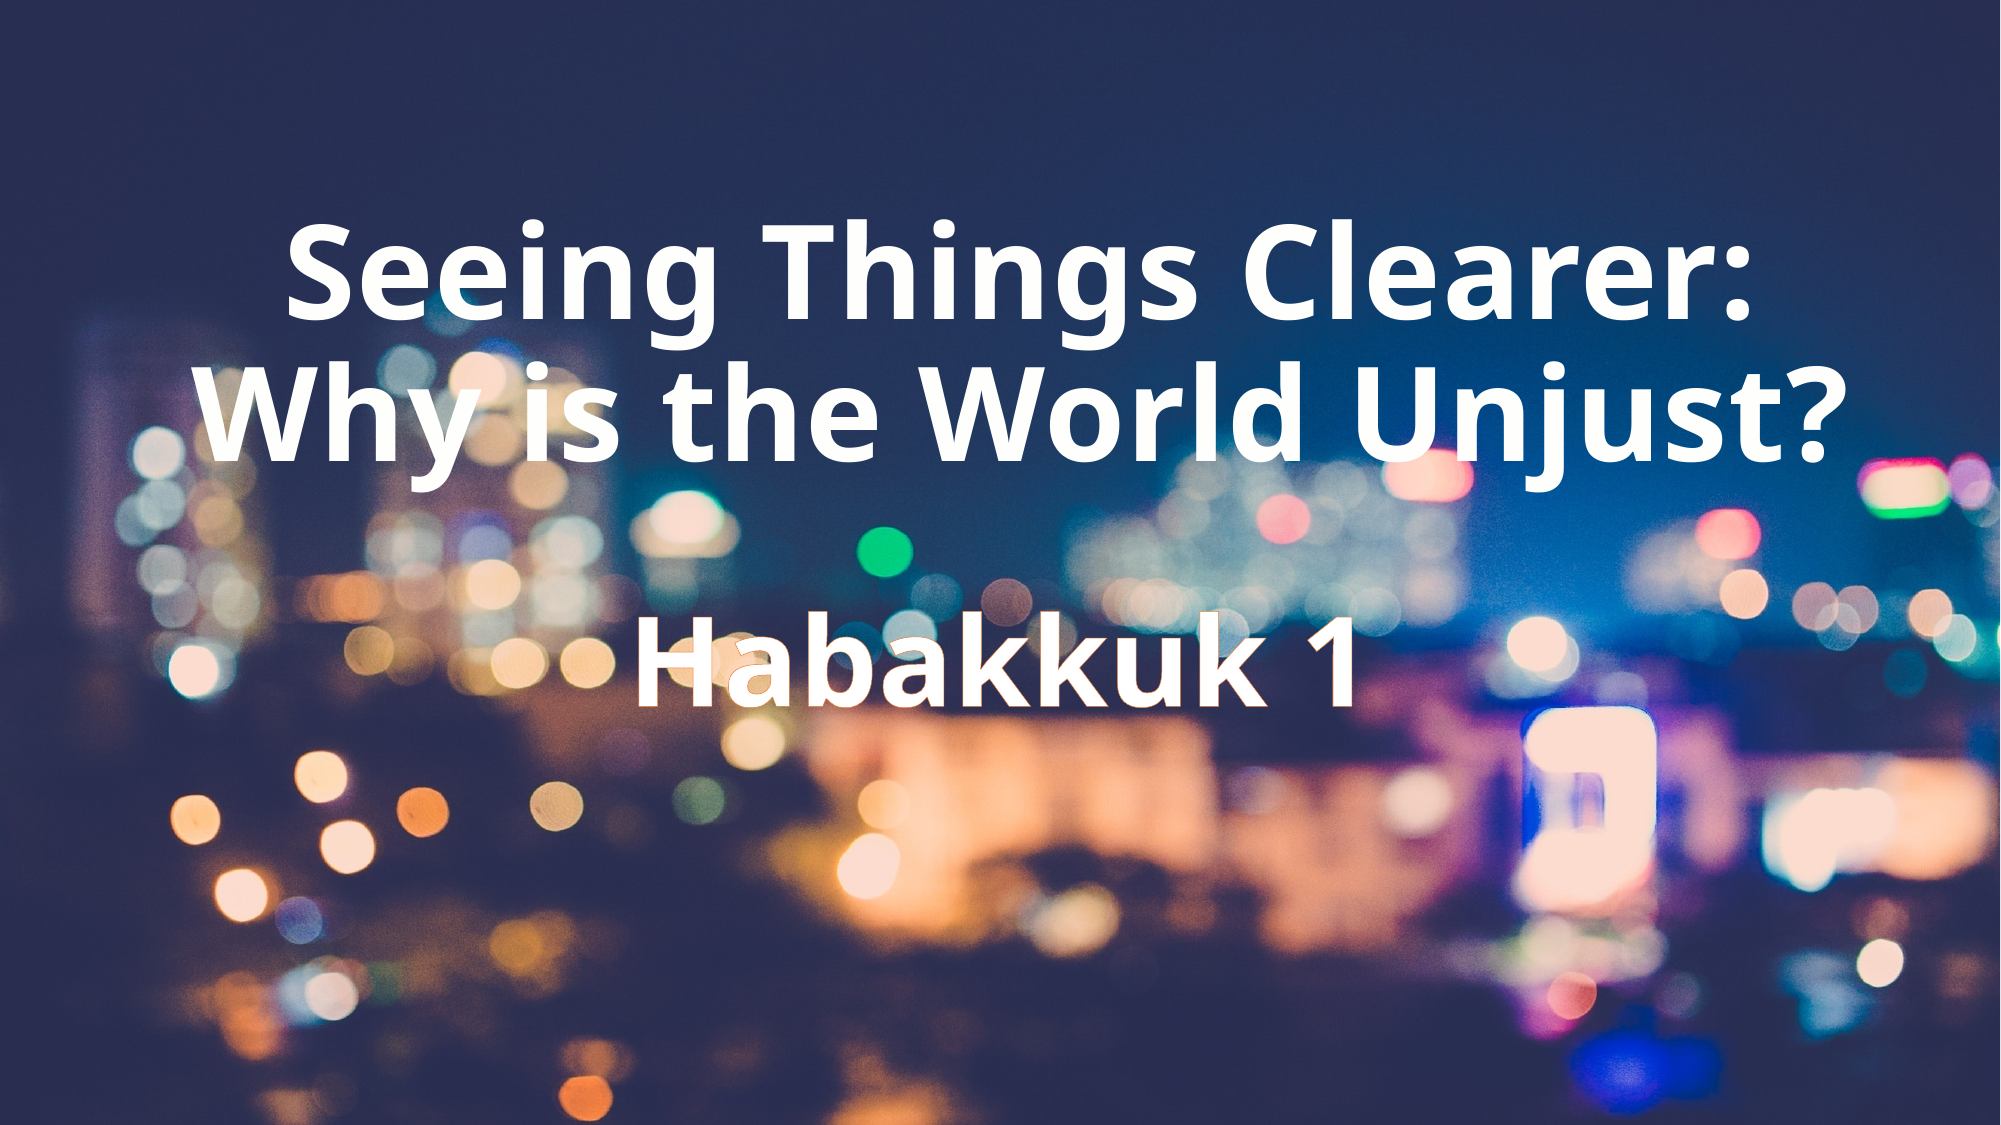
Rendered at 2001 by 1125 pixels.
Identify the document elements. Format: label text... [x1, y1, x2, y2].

picture [0, 0, 2001, 1125]
subtitle Habakkuk 1 [249, 590, 1750, 863]
title Seeing Things Clearer: Why is the World Unjust? [143, 105, 1901, 498]
